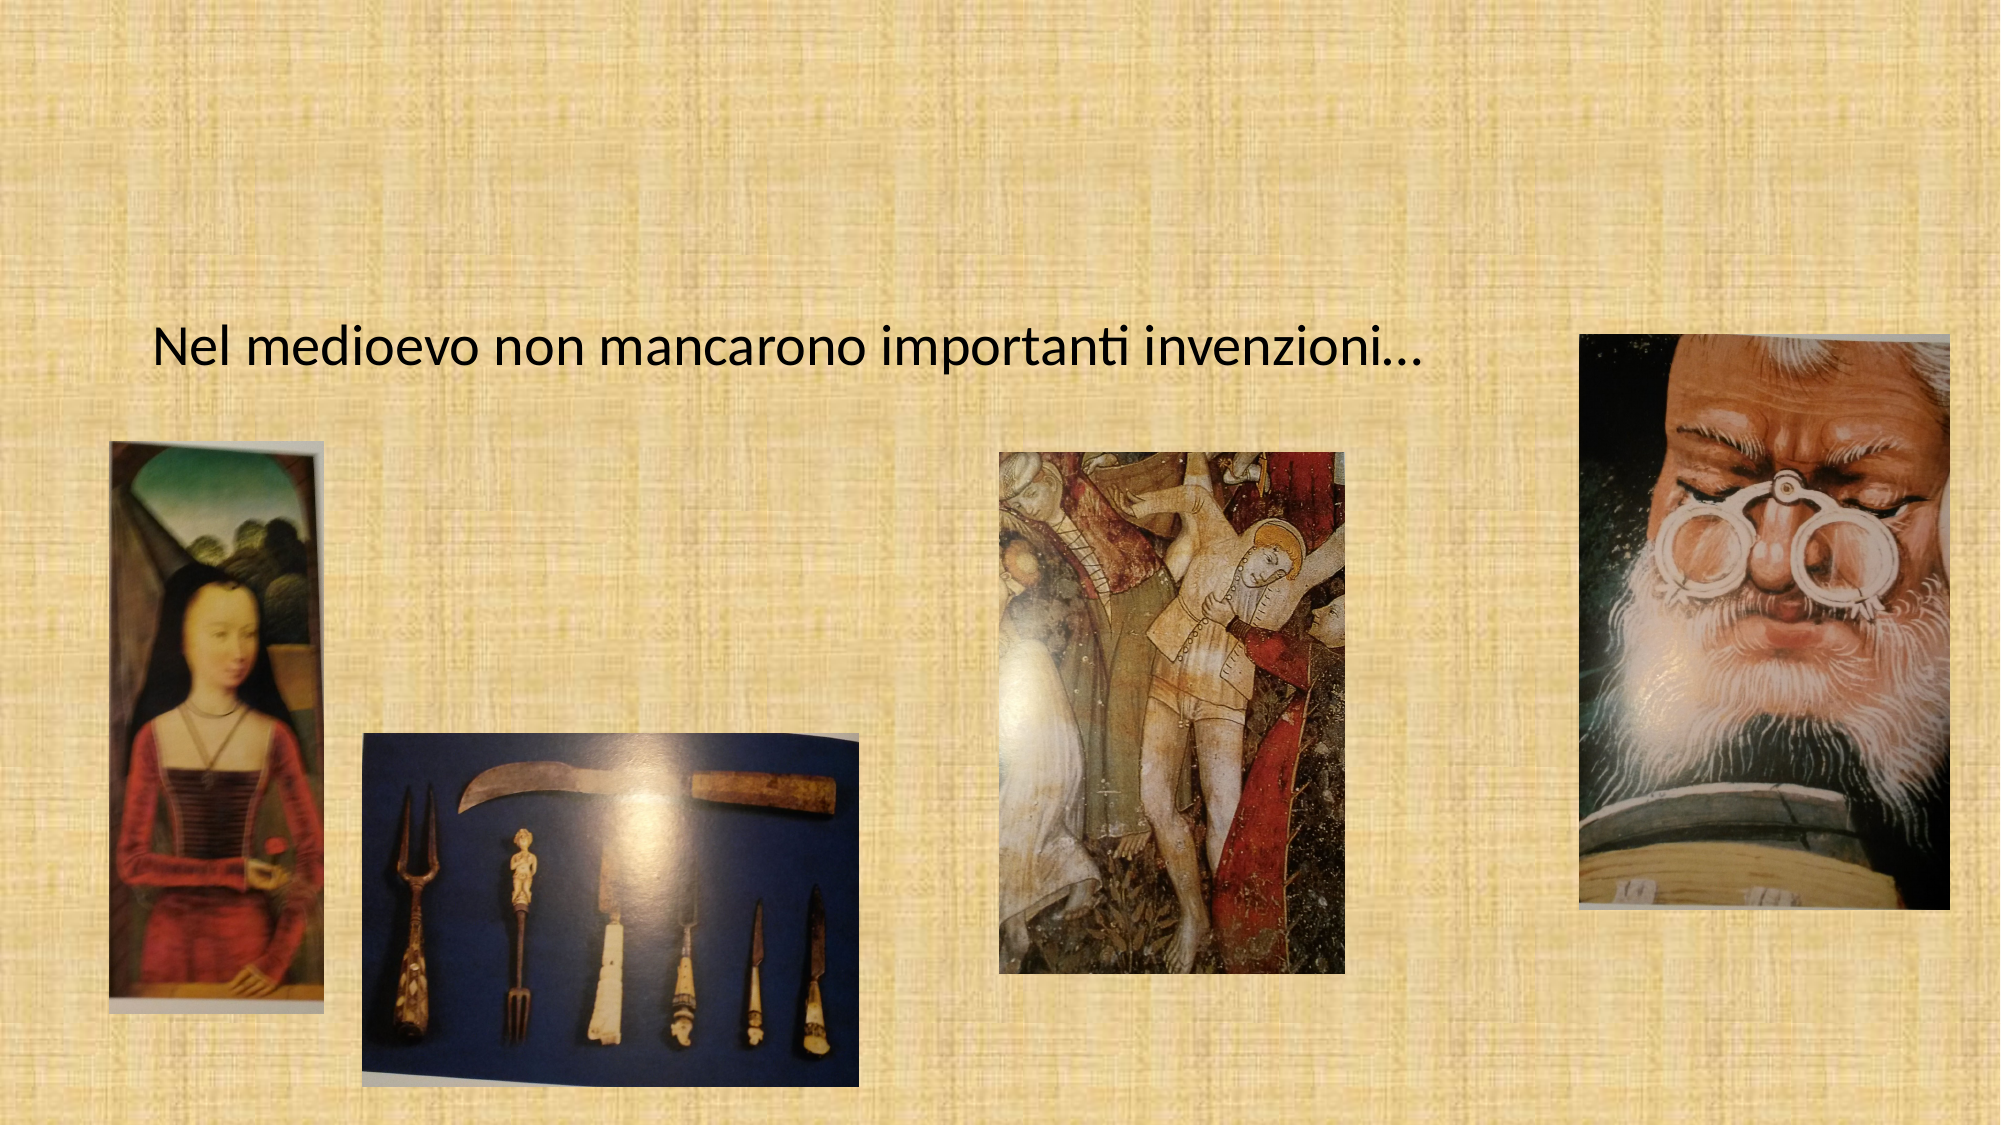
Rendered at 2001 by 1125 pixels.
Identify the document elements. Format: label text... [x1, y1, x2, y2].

picture [0, 0, 2001, 1125]
list Nel medioevo non mancarono importanti invenzioni… [137, 299, 1863, 1014]
